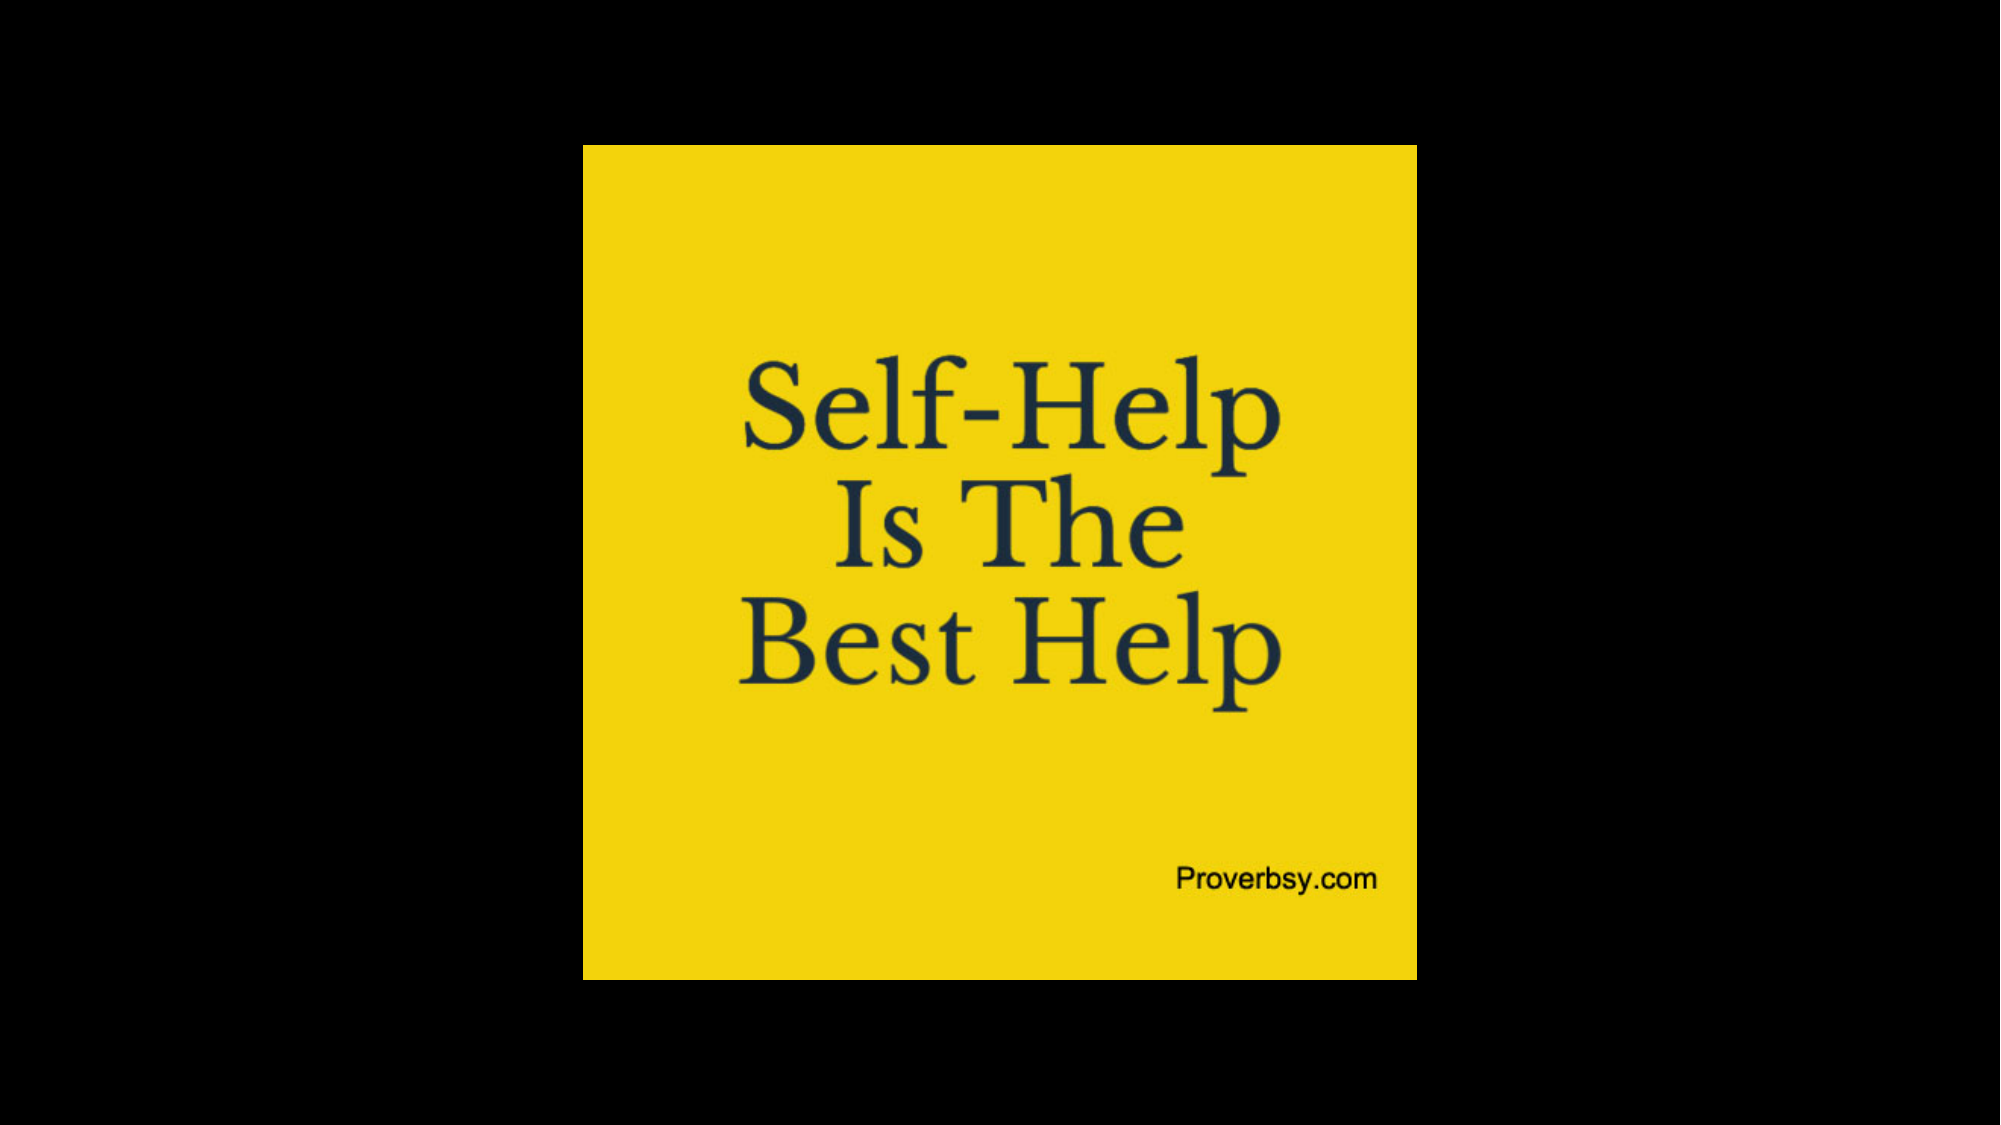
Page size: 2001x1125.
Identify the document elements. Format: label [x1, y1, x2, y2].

picture [583, 145, 1417, 980]
